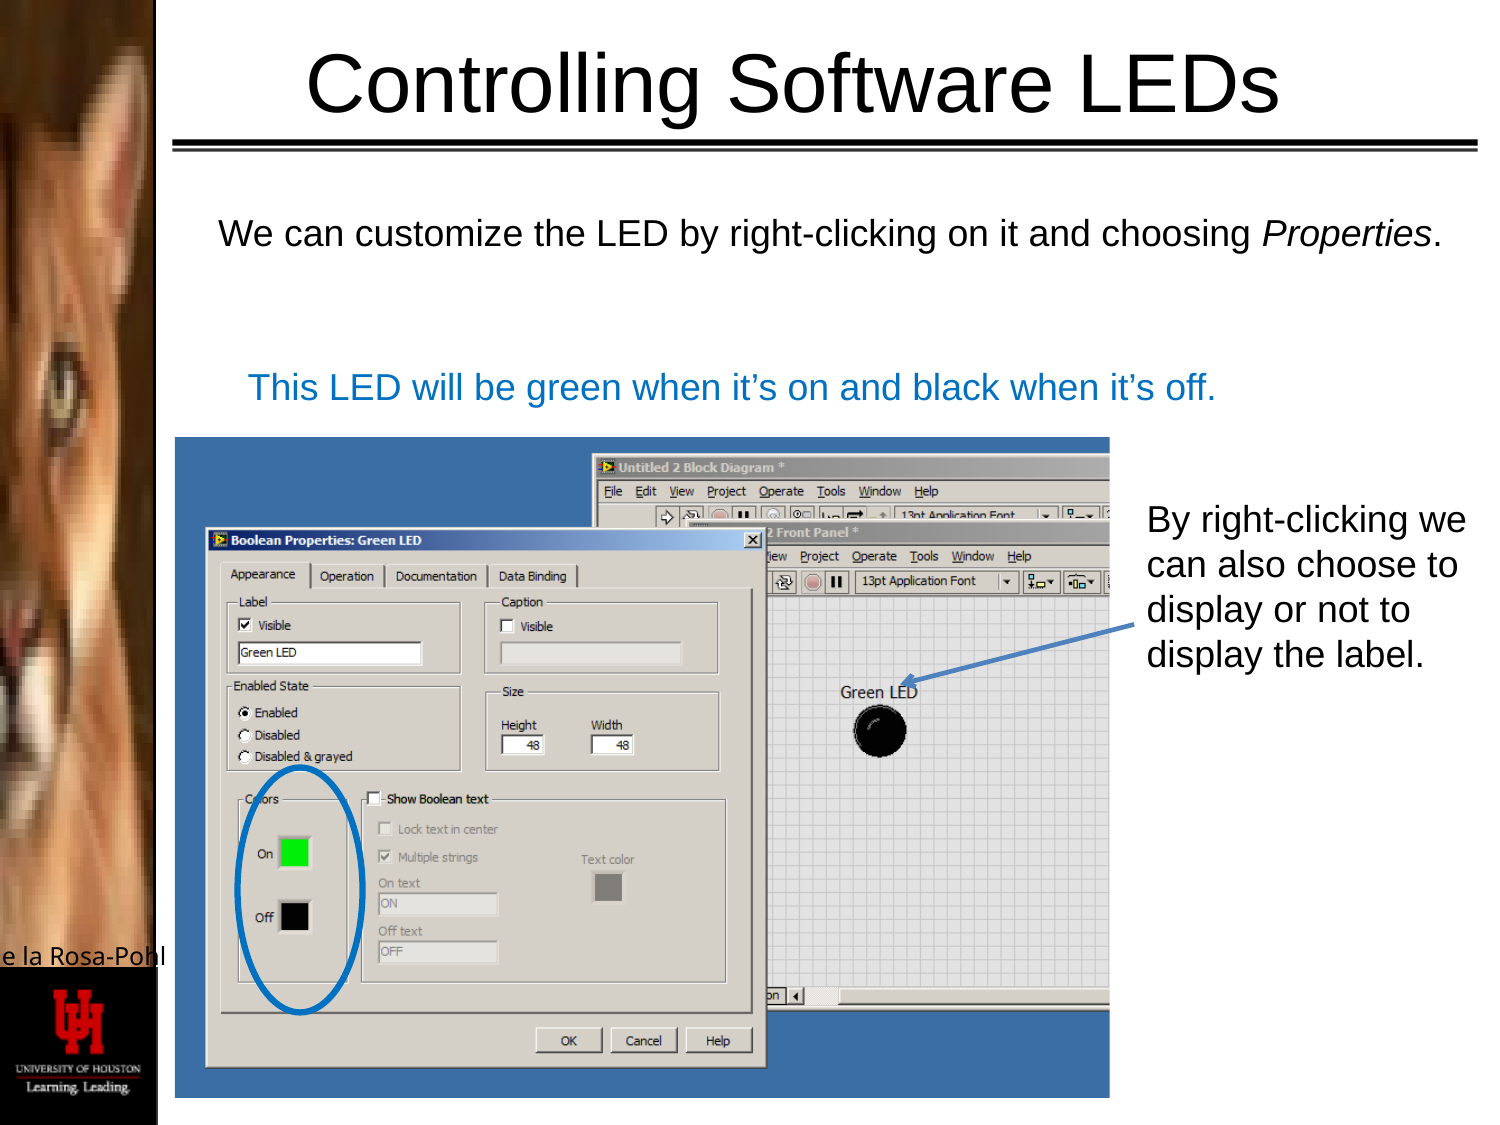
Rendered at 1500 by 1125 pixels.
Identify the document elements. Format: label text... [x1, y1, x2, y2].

picture [0, 0, 158, 1125]
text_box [899, 624, 1133, 685]
picture [174, 437, 1110, 1098]
text_box This LED will be green when it’s on and black when it’s off. [232, 355, 1275, 416]
text_box By right-clicking we can also choose to display or not to display the label. [1131, 487, 1488, 683]
title Controlling Software LEDs [162, 0, 1426, 158]
text_box We can customize the LED by right-clicking on it and choosing Properties. [203, 201, 1463, 262]
